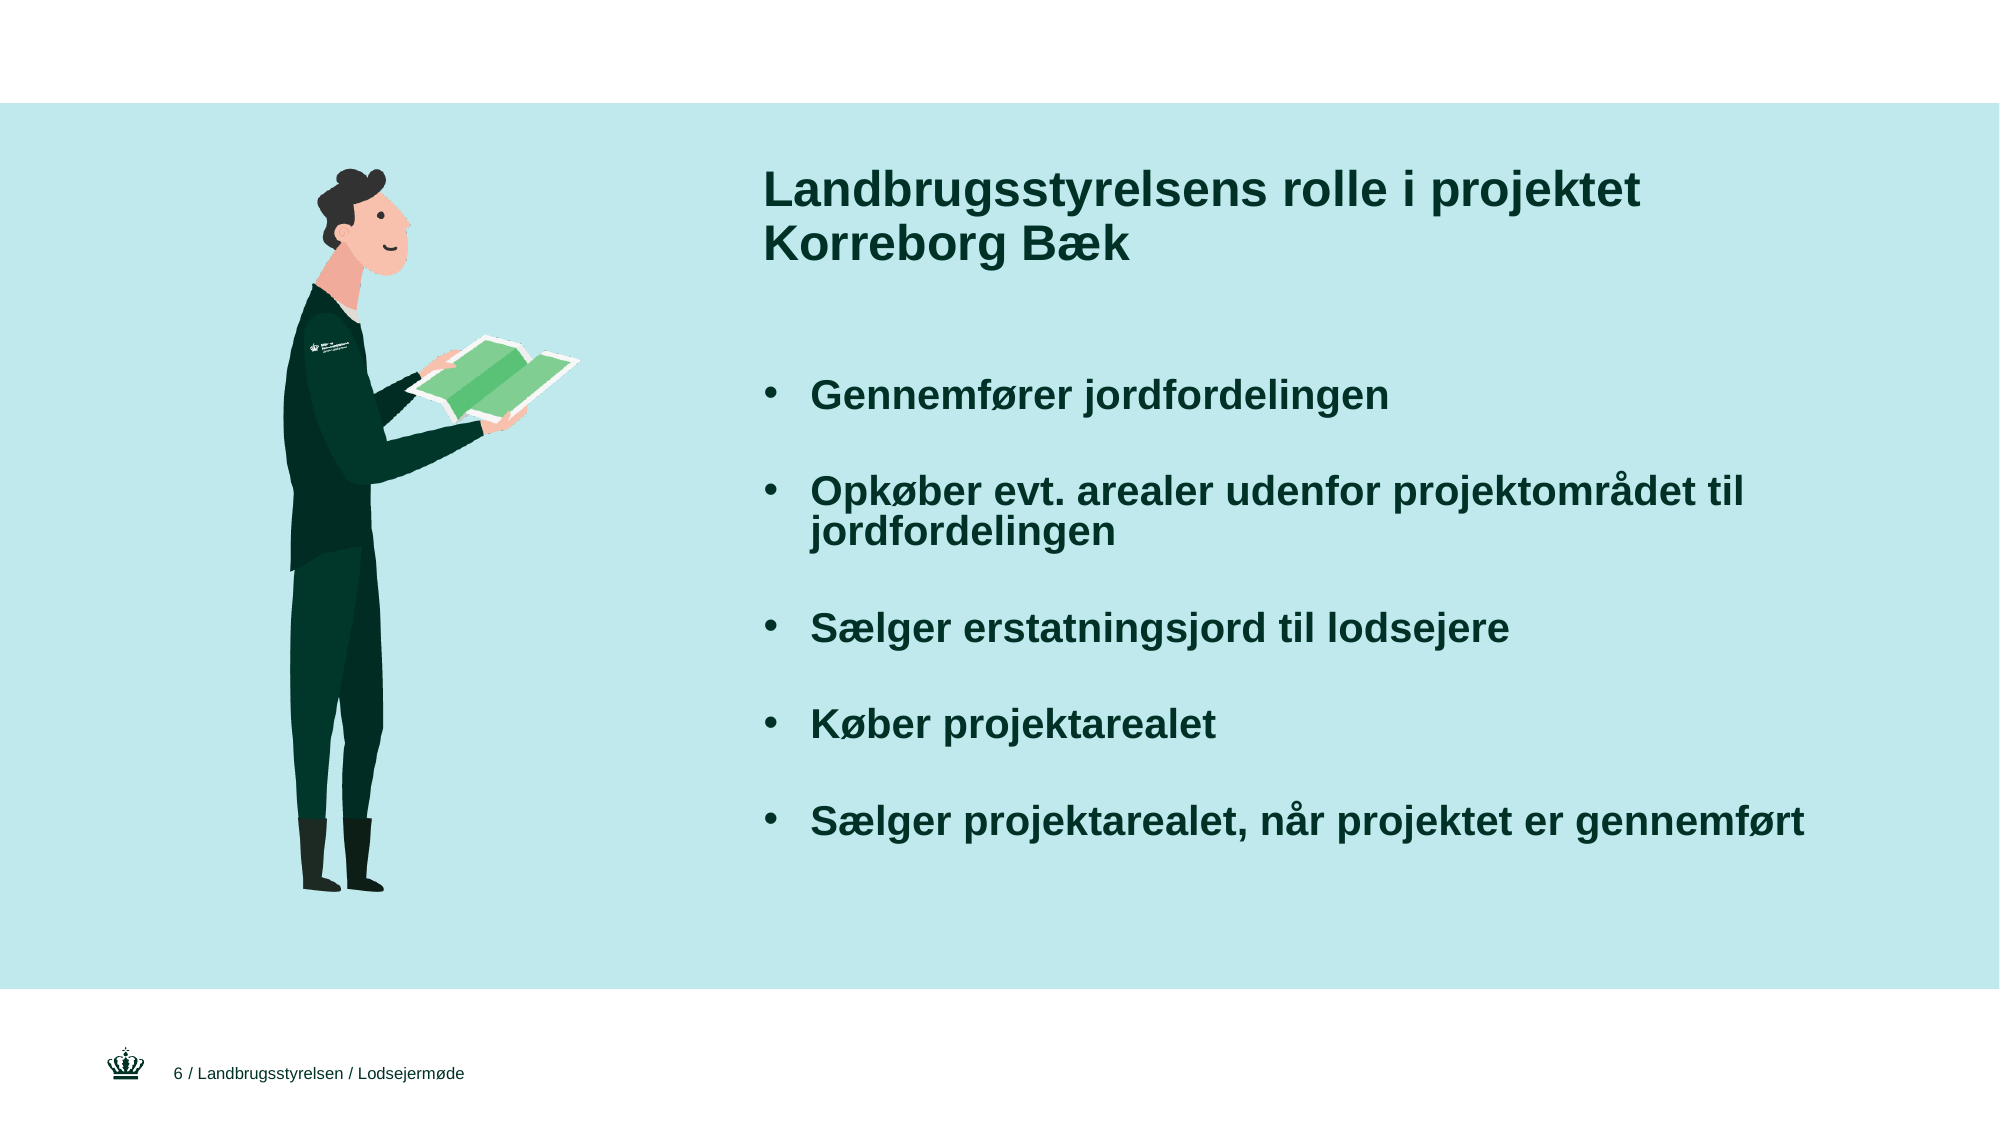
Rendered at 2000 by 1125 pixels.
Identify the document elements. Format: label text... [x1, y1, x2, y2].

footer / Landbrugsstyrelsen / Lodsejermøde [188, 1049, 1116, 1083]
slide_number 6 [134, 1049, 184, 1083]
text_box [0, 101, 2000, 991]
title Landbrugsstyrelsens rolle i projektet Korreborg Bæk [763, 163, 1662, 436]
picture [219, 108, 587, 938]
list Gennemfører jordfordelingen Opkøber evt. arealer udenfor projektområdet til jordfordelingen Sælger erstatningsjord til lodsejere Køber projektarealet Sælger projektarealet, når projektet er gennemført [763, 318, 1839, 993]
